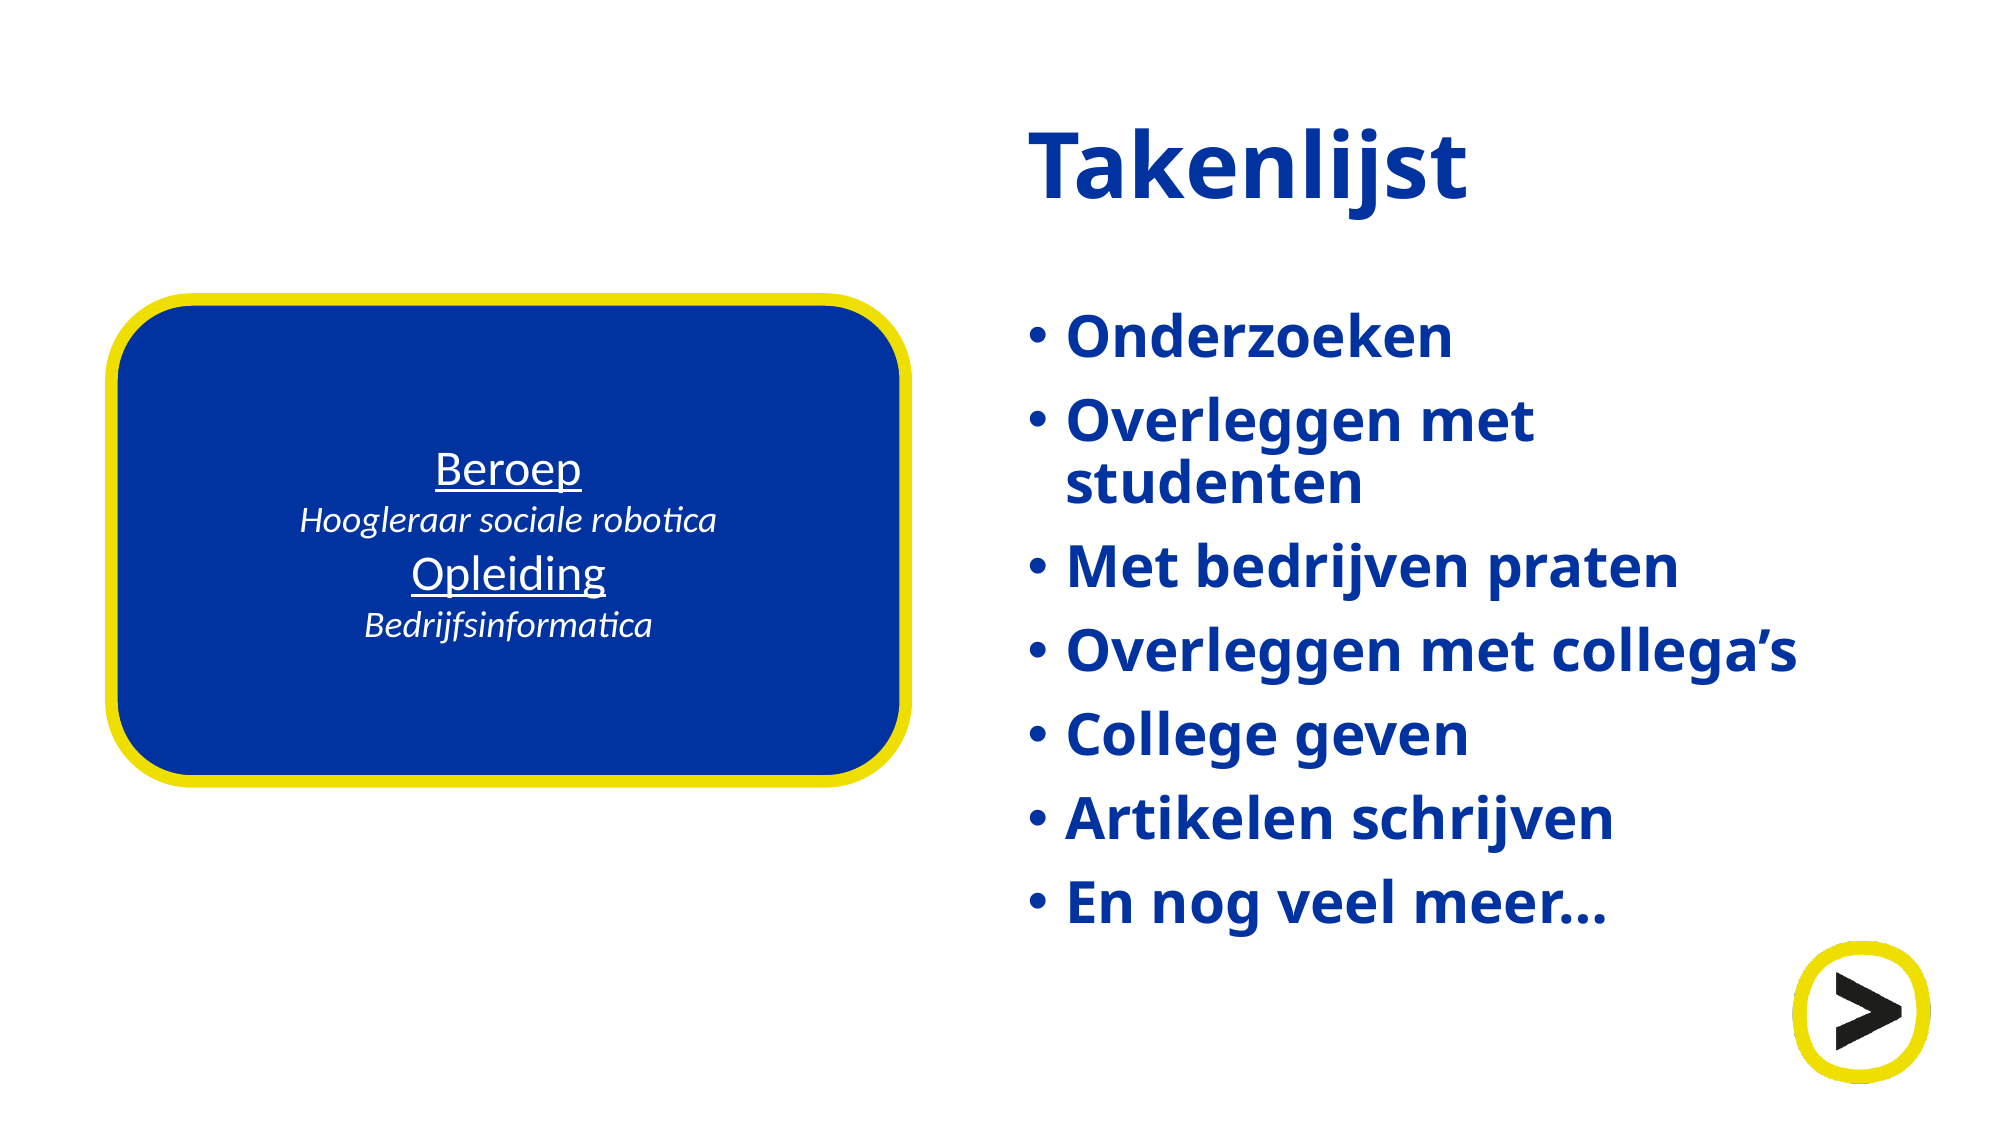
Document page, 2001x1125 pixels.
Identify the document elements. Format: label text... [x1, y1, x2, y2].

list Onderzoeken Overleggen met studenten Met bedrijven praten Overleggen met collega’s College geven Artikelen schrijven En nog veel meer… [1012, 299, 1863, 1014]
text_box Beroep Hoogleraar sociale robotica Opleiding Bedrijfsinformatica [110, 298, 907, 783]
title Takenlijst [1012, 59, 1863, 278]
picture [1790, 920, 1935, 1107]
